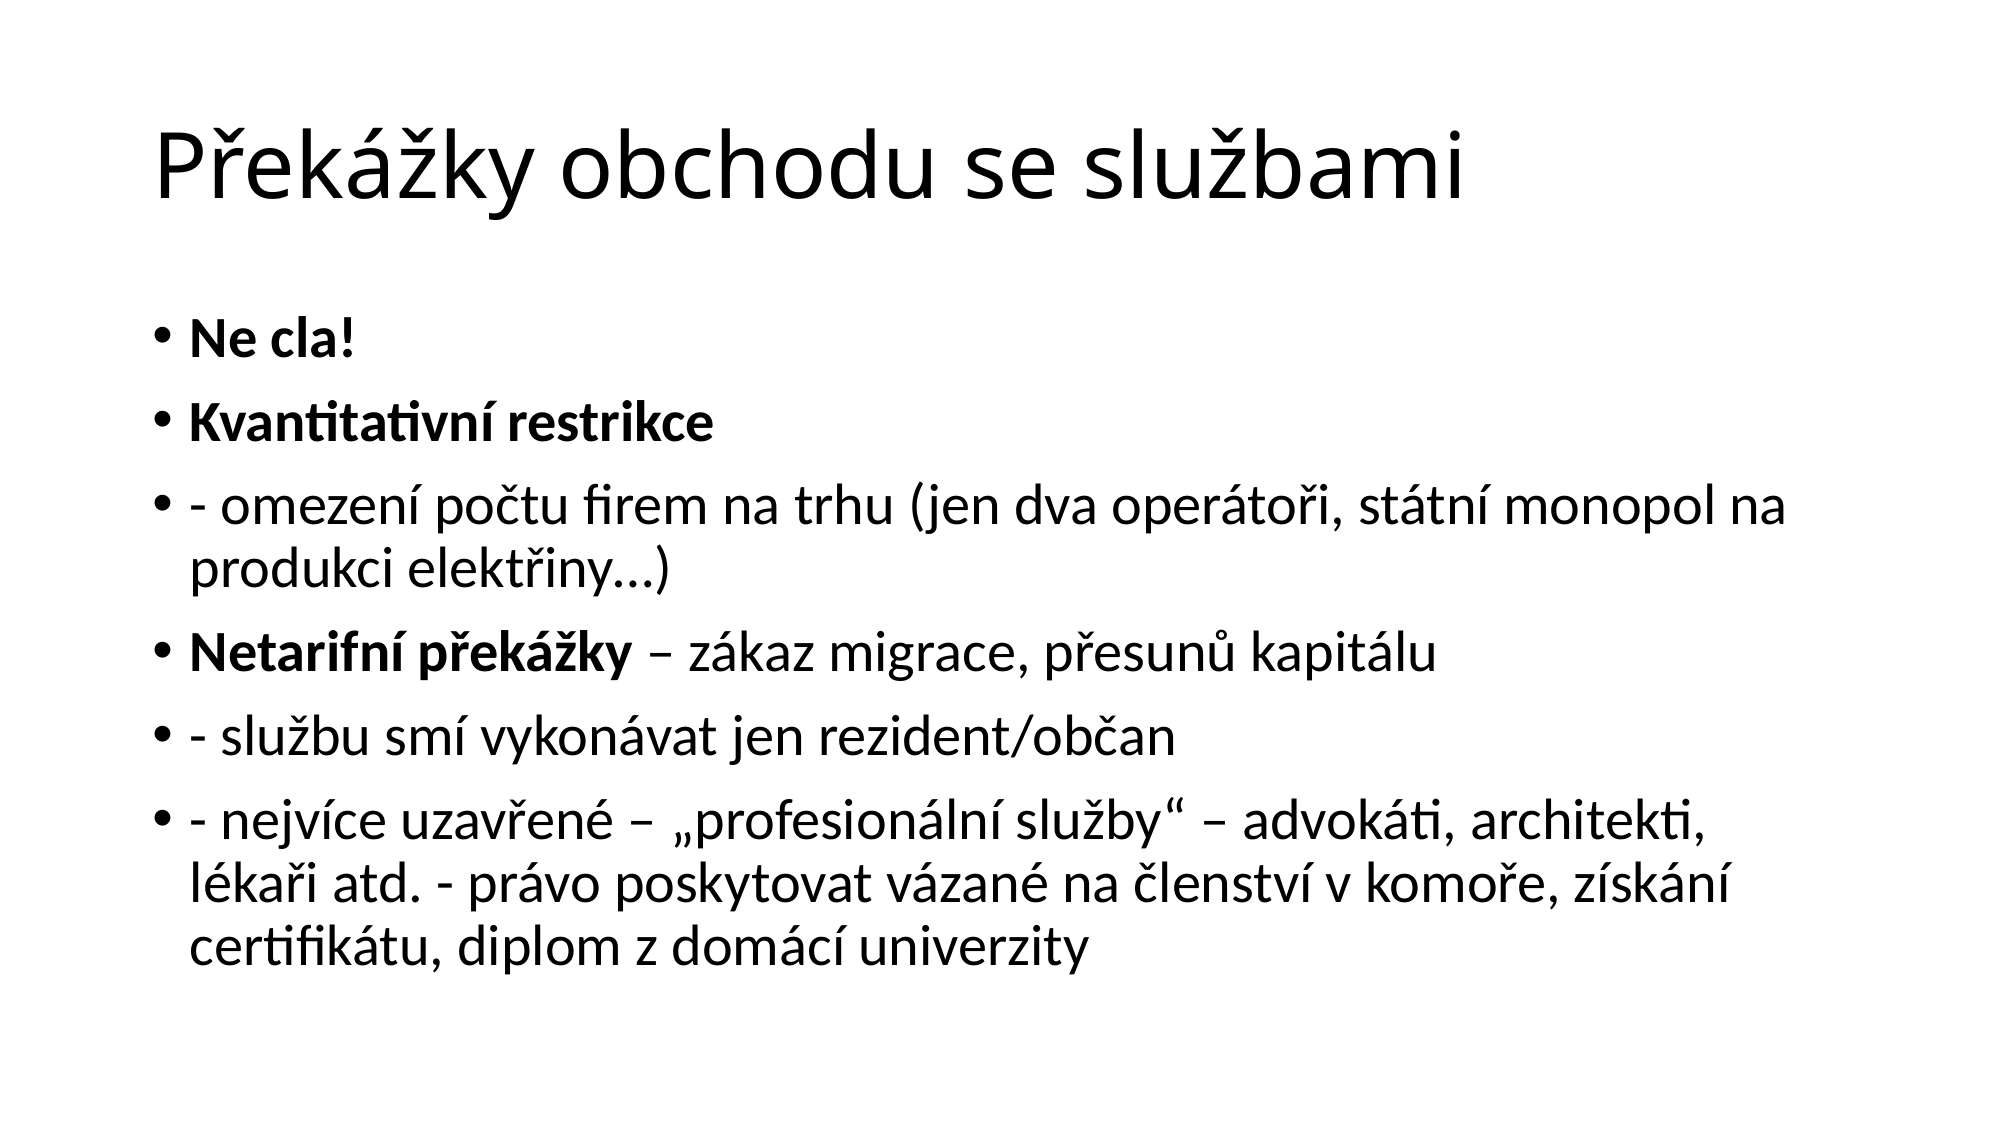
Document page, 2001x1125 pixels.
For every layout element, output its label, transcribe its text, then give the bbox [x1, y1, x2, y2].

title Překážky obchodu se službami [137, 59, 1863, 278]
list Ne cla! Kvantitativní restrikce - omezení počtu firem na trhu (jen dva operátoři, státní monopol na produkci elektřiny…) Netarifní překážky – zákaz migrace, přesunů kapitálu - službu smí vykonávat jen rezident/občan - nejvíce uzavřené – „profesionální služby“ – advokáti, architekti, lékaři atd. - právo poskytovat vázané na členství v komoře, získání certifikátu, diplom z domácí univerzity [137, 299, 1863, 1014]
